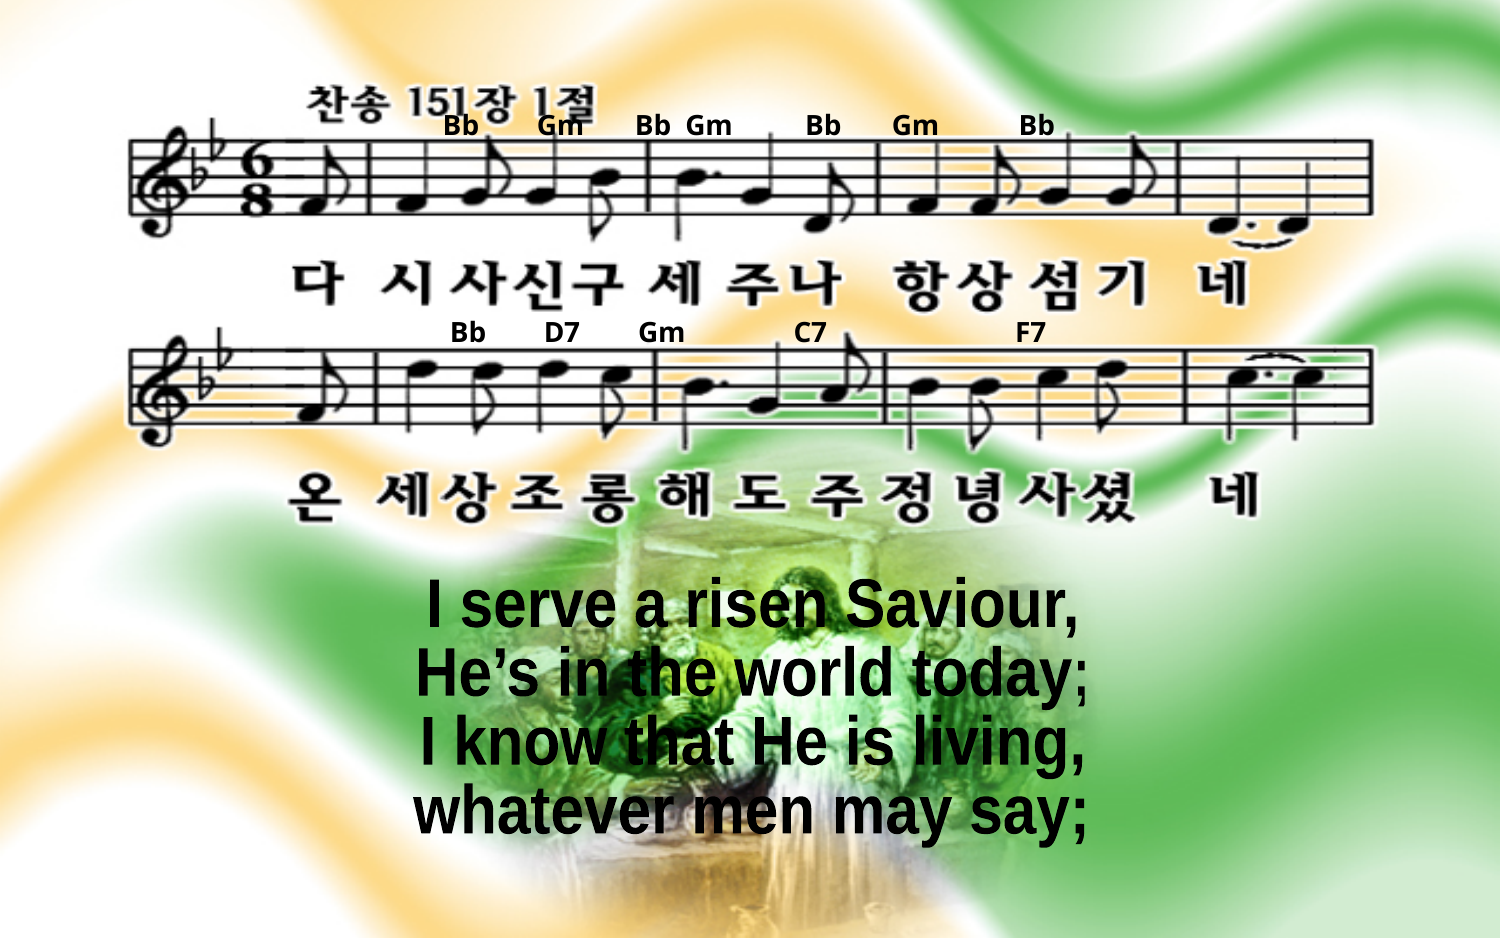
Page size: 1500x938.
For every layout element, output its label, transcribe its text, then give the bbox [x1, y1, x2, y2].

picture [0, 0, 1500, 938]
text_box Bb Gm Bb Gm Bb Gm Bb [427, 114, 544, 134]
text_box Bb D7 Gm C7 F7 [435, 321, 551, 341]
